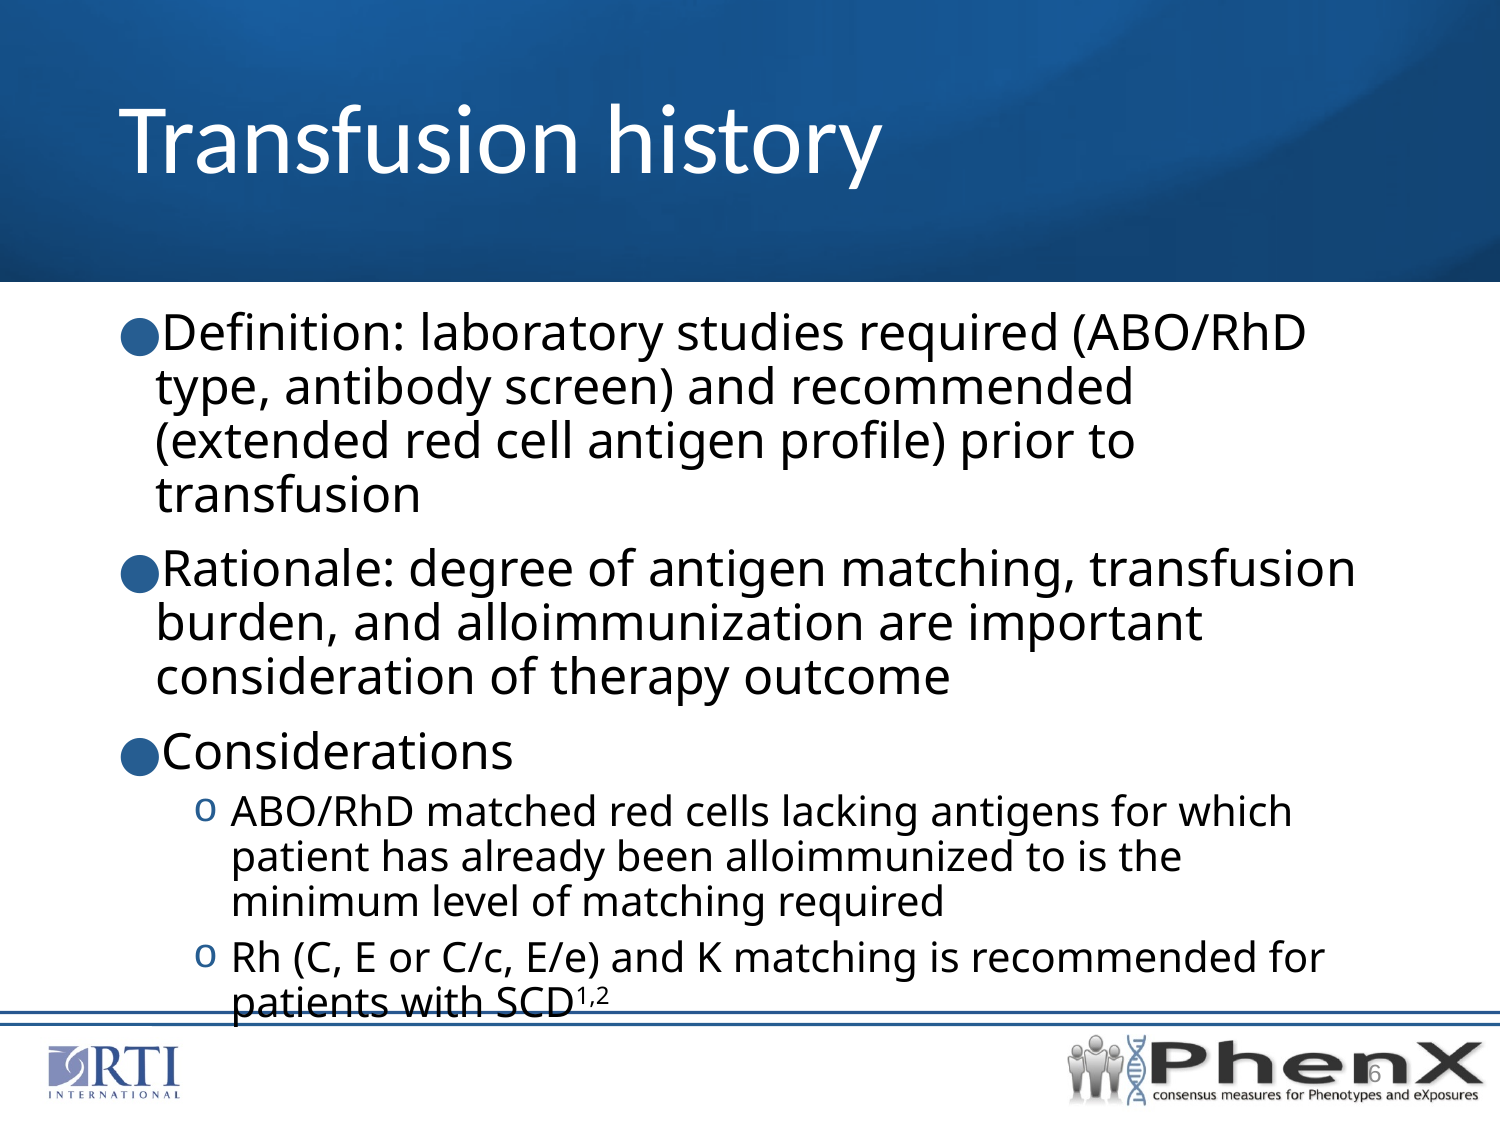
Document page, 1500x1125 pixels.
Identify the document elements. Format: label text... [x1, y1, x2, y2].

picture [40, 1037, 188, 1107]
title Transfusion history [103, 32, 1397, 250]
list Definition: laboratory studies required (ABO/RhD type, antibody screen) and recommended (extended red cell antigen profile) prior to transfusion Rationale: degree of antigen matching, transfusion burden, and alloimmunization are important consideration of therapy outcome Considerations ABO/RhD matched red cells lacking antigens for which patient has already been alloimmunized to is the minimum level of matching required Rh (C, E or C/c, E/e) and K matching is recommended for patients with SCD1,2 [103, 299, 1397, 1014]
slide_number 6 [1059, 1042, 1397, 1103]
picture [1067, 1034, 1488, 1113]
picture [0, 0, 1500, 282]
